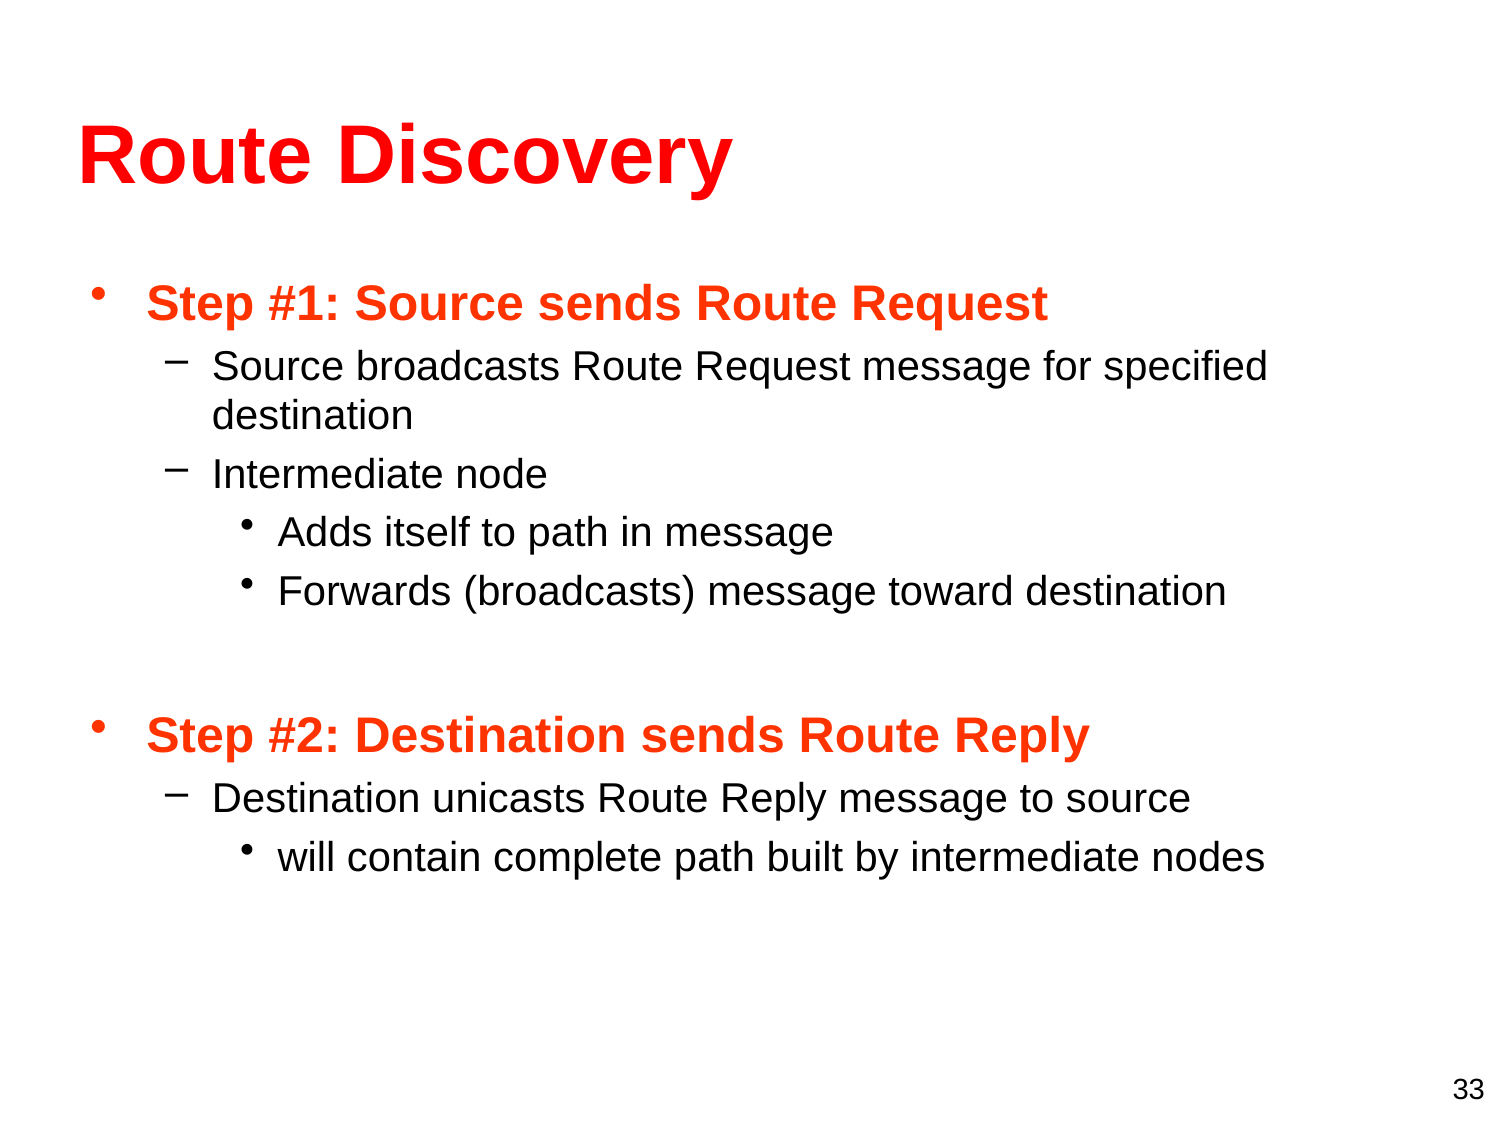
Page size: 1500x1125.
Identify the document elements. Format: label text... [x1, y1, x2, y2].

slide_number 33 [1149, 1062, 1500, 1100]
list Step #1: Source sends Route Request Source broadcasts Route Request message for specified destination Intermediate node Adds itself to path in message Forwards (broadcasts) message toward destination Step #2: Destination sends Route Reply Destination unicasts Route Reply message to source will contain complete path built by intermediate nodes [75, 262, 1425, 1025]
title Route Discovery [62, 87, 1338, 213]
